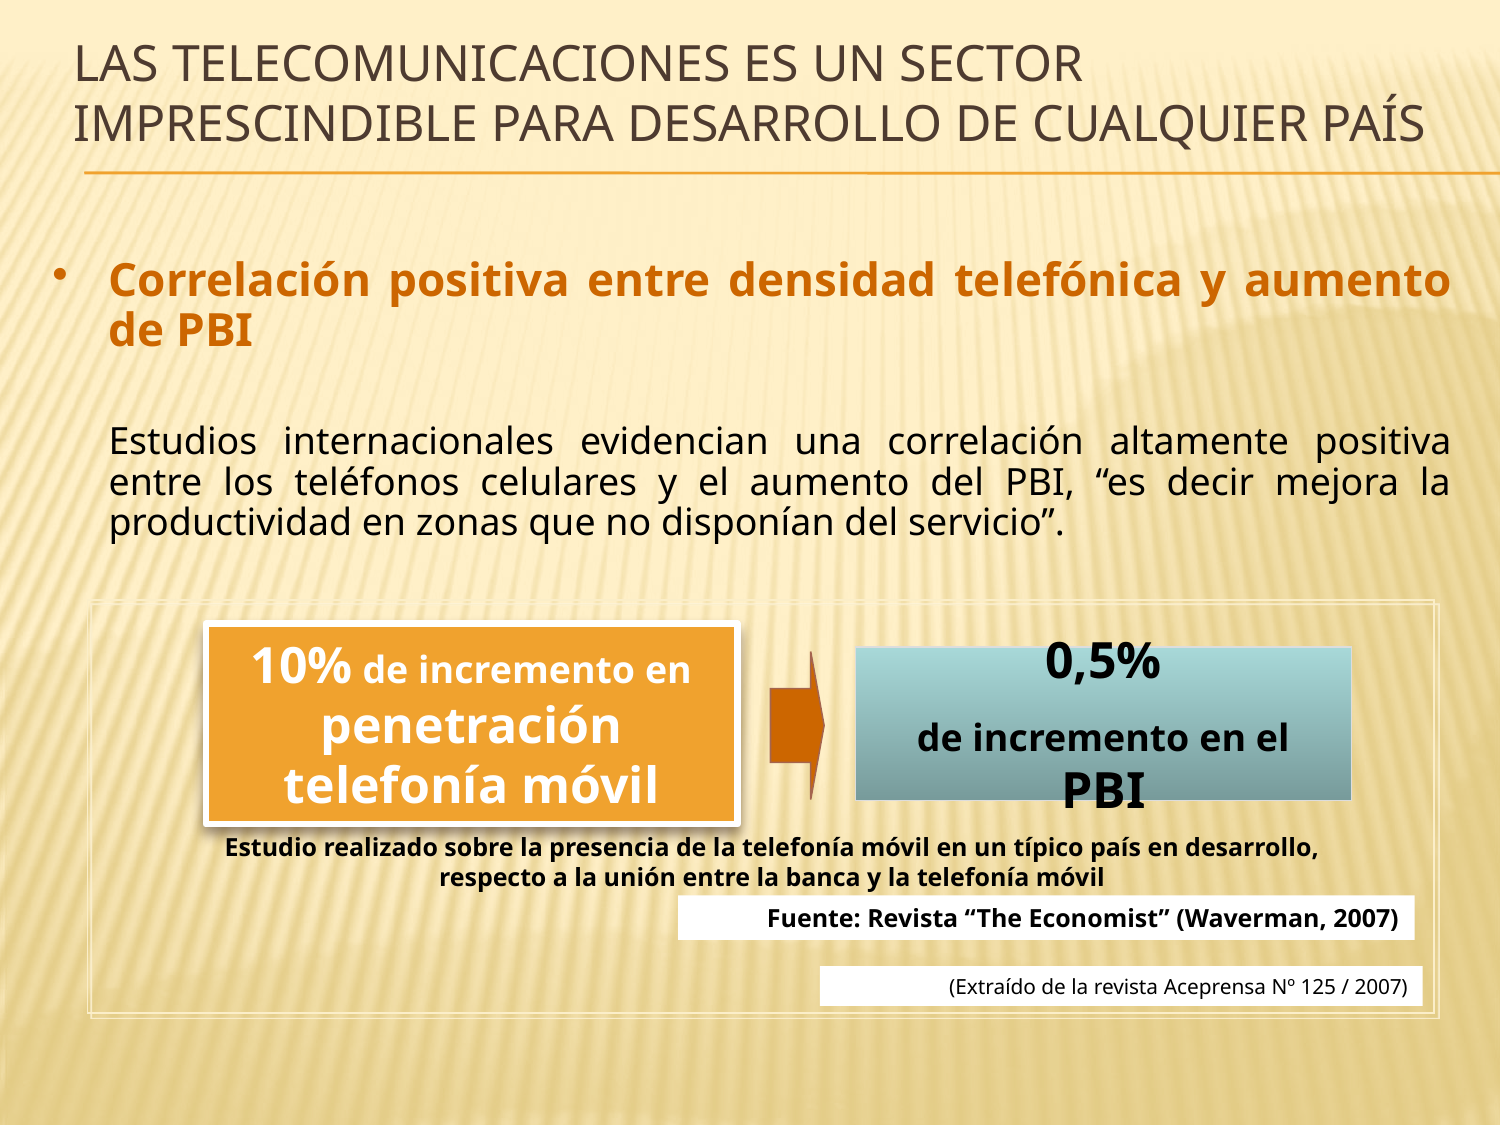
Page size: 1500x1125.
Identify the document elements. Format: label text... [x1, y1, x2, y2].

text_box Correlación positiva entre densidad telefónica y aumento de PBI Estudios internacionales evidencian una correlación altamente positiva entre los teléfonos celulares y el aumento del PBI, “es decir mejora la productividad en zonas que no disponían del servicio”. [37, 249, 1467, 550]
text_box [87, 599, 1435, 1014]
title Las Telecomunicaciones es un sector imprescindible para desarrollo de cualquier país [58, 20, 1500, 163]
